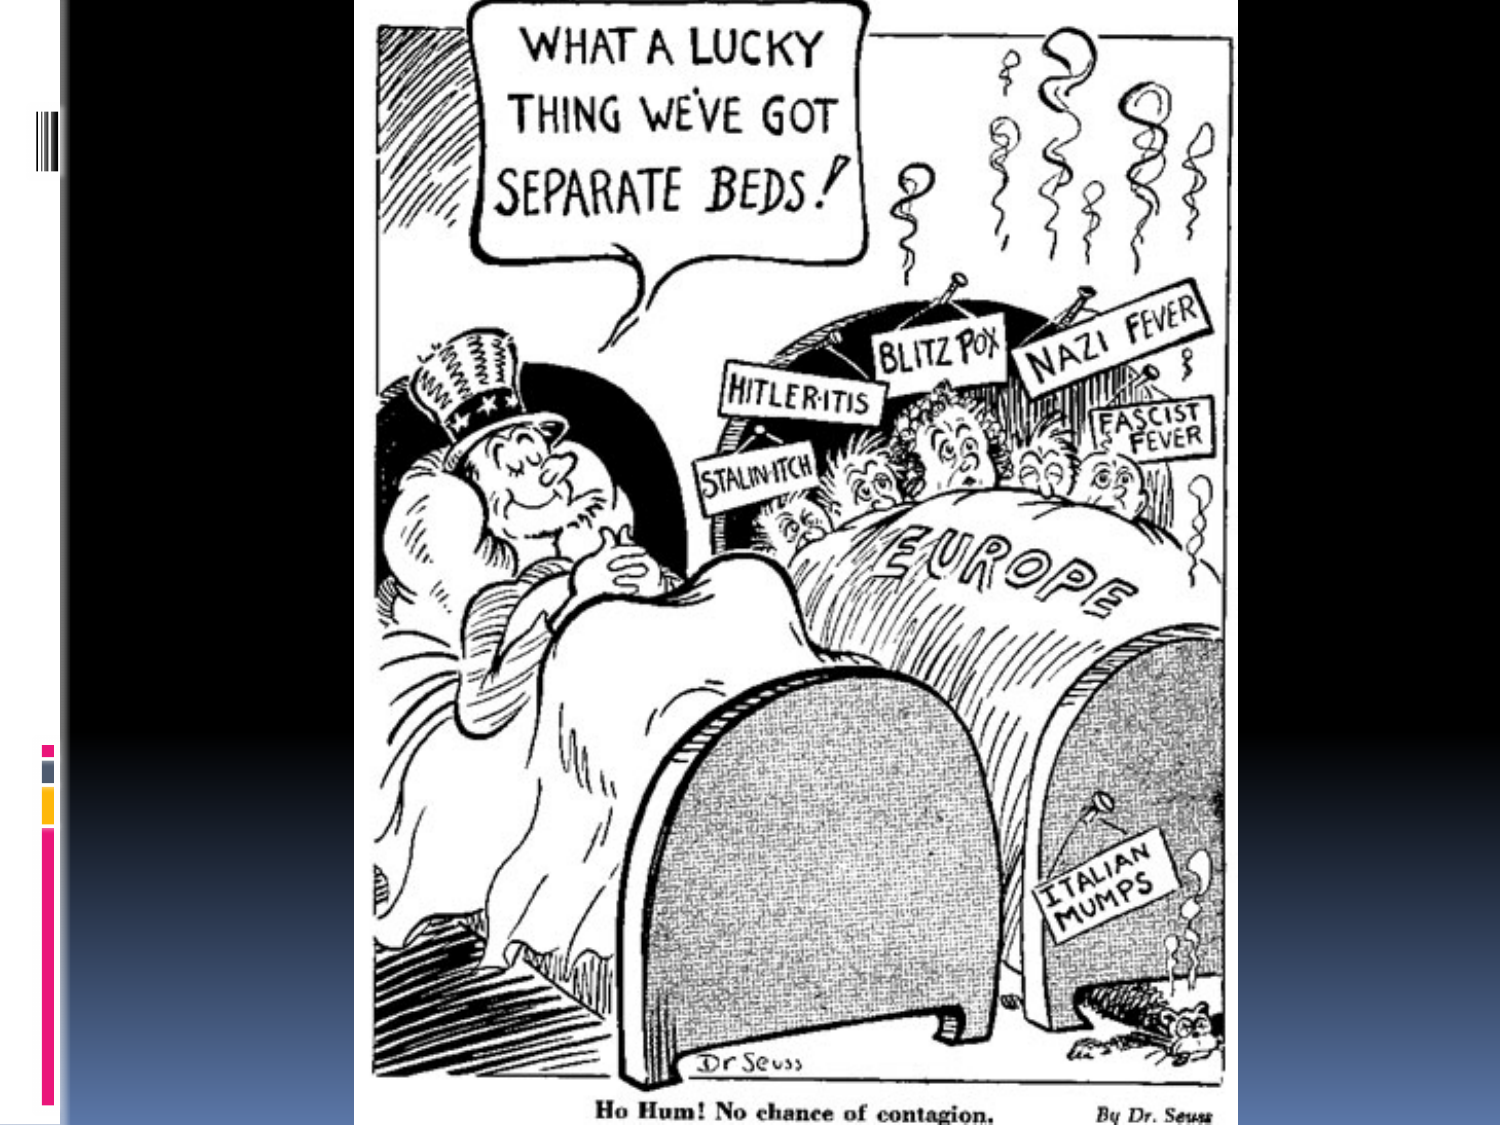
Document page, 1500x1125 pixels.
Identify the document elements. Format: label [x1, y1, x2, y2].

picture [353, 0, 1238, 1125]
